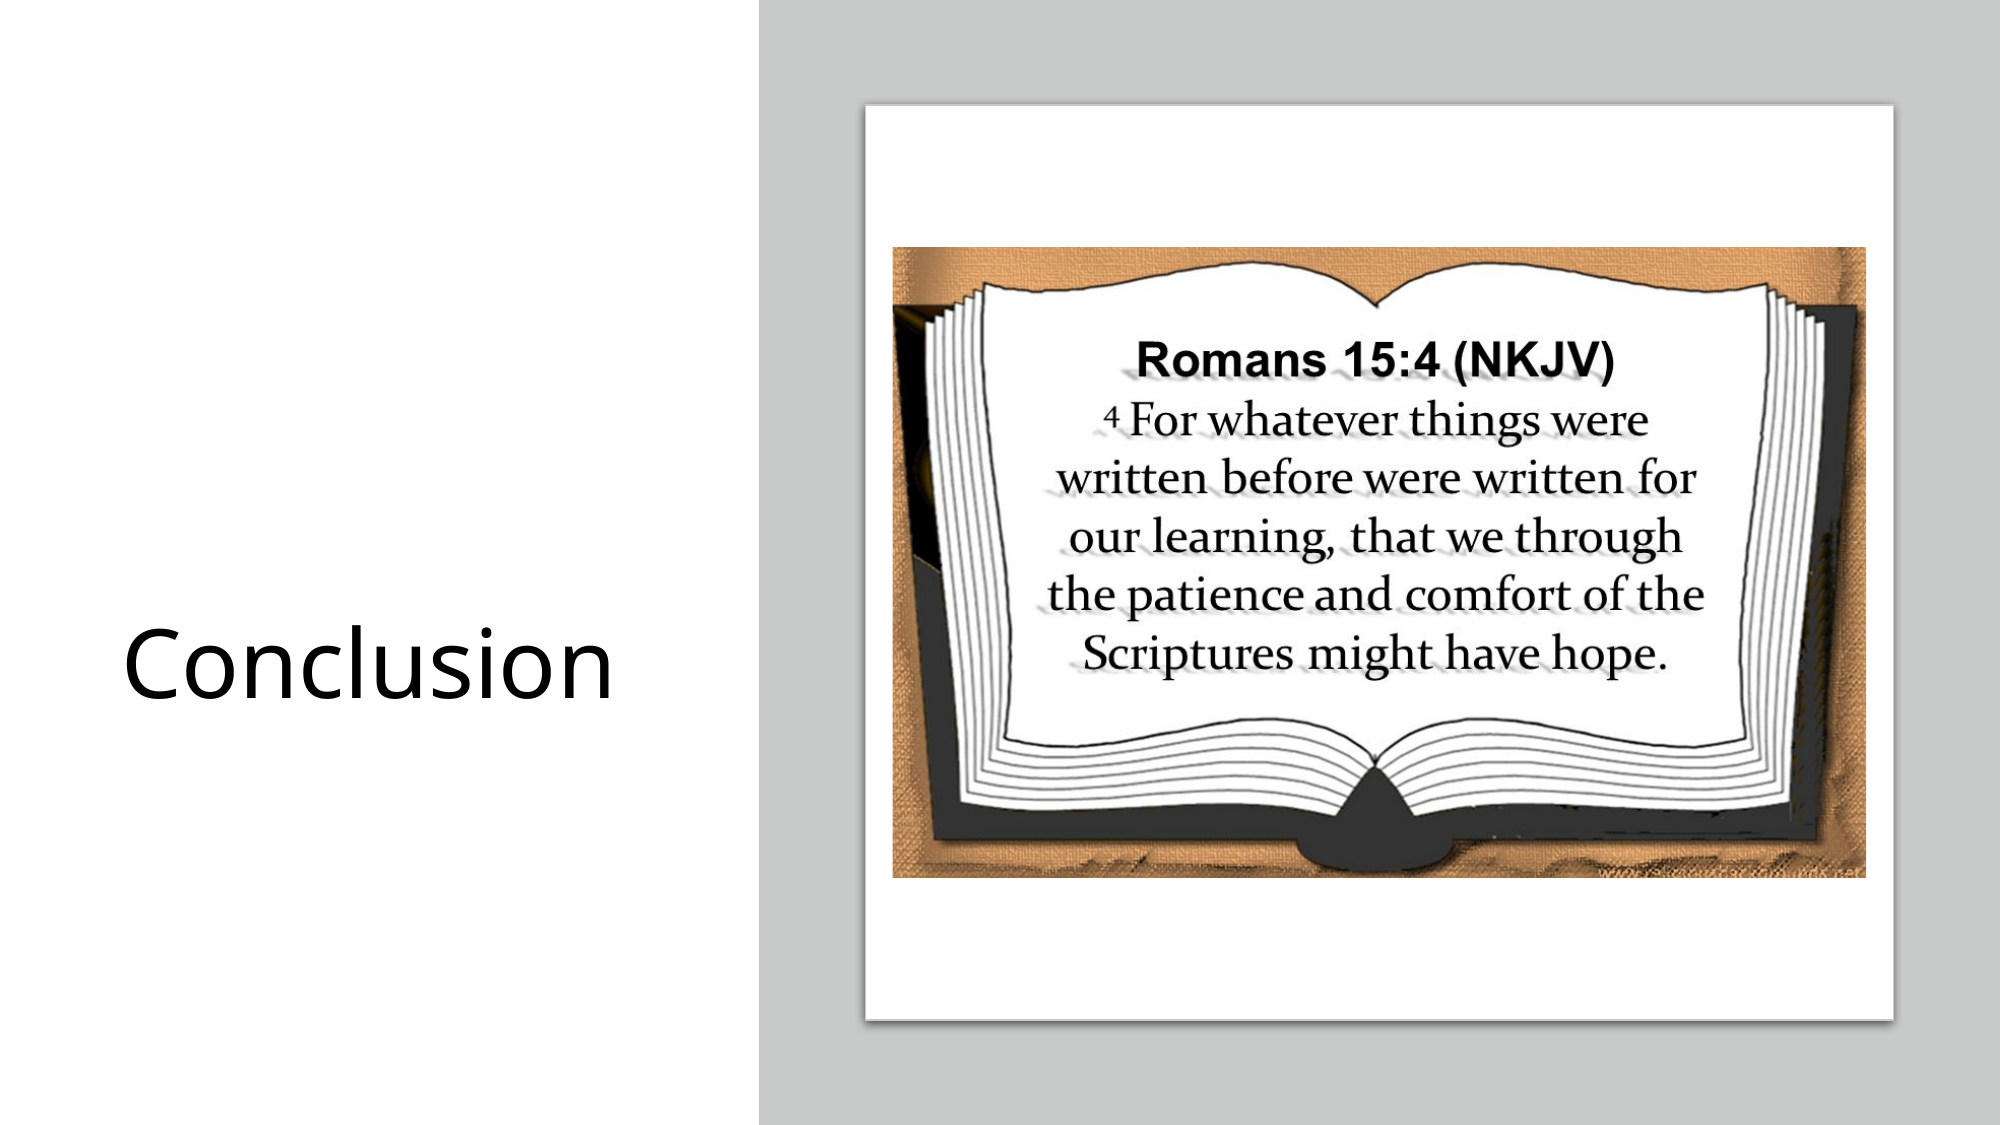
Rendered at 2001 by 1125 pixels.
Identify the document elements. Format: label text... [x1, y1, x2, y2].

text_box [758, 0, 2000, 1125]
text_box [864, 104, 1894, 1021]
title Conclusion [105, 104, 680, 728]
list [892, 246, 1867, 878]
